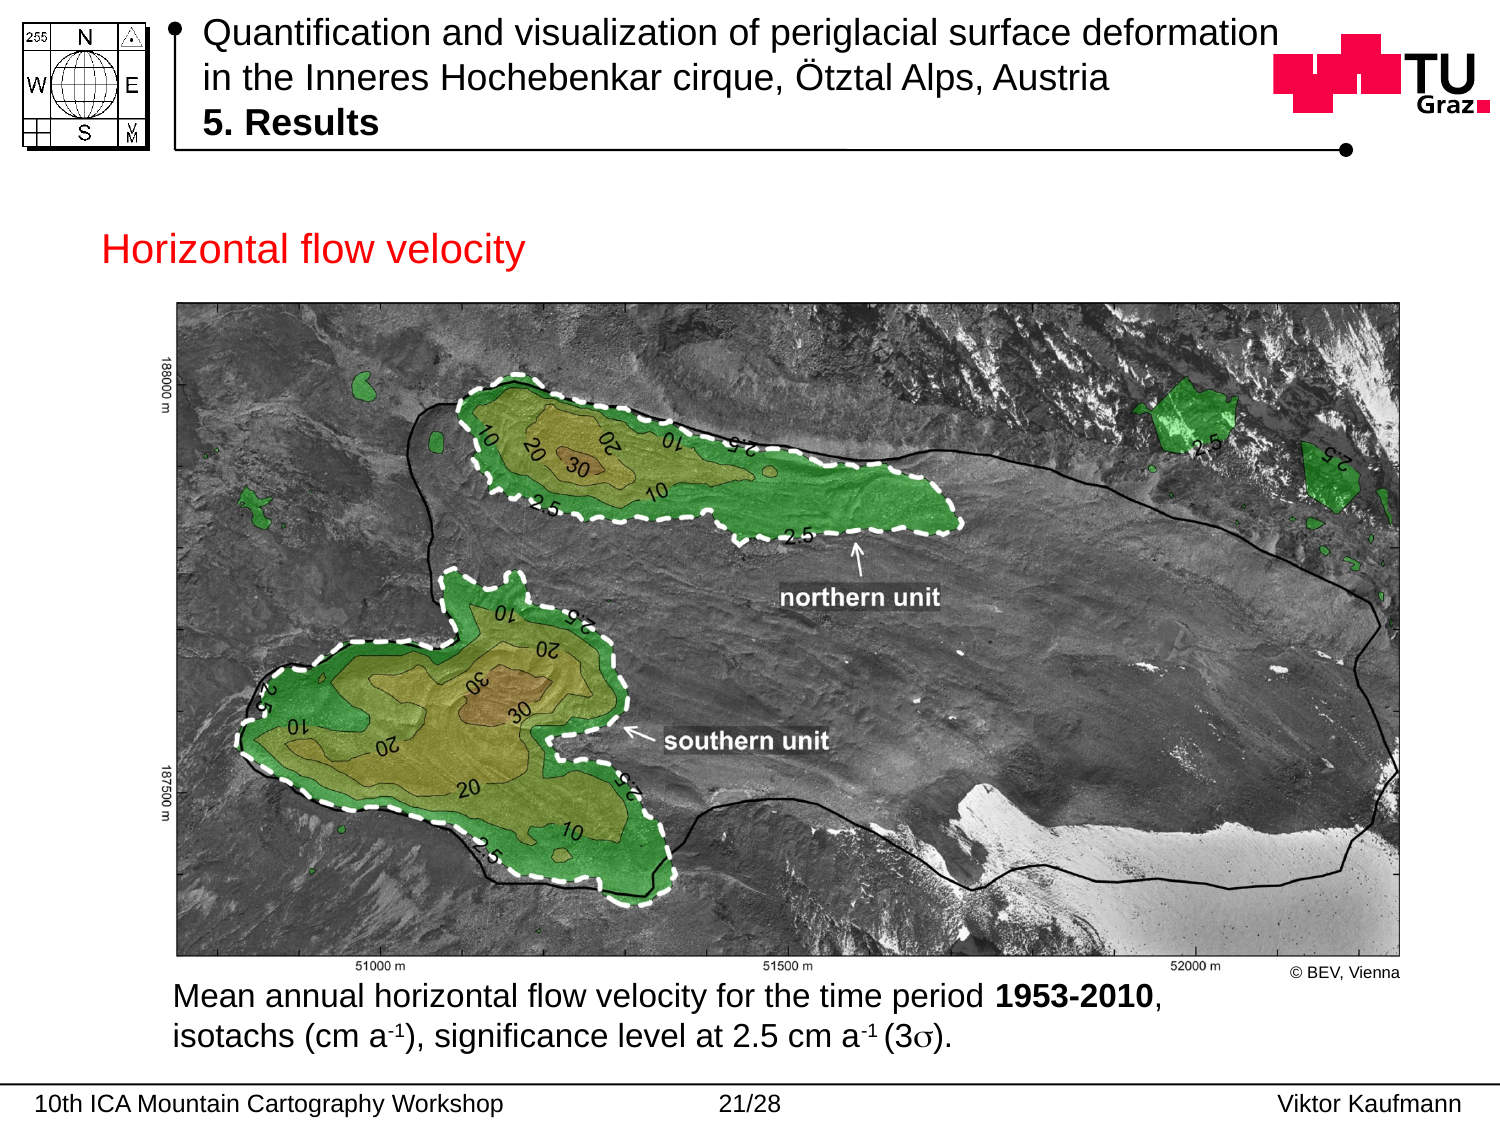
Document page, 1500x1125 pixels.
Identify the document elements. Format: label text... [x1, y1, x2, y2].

text_box Horizontal flow velocity [86, 214, 691, 279]
text_box © BEV, Vienna [1275, 954, 1416, 990]
title Quantification and visualization of periglacial surface deformation in the Inneres Hochebenkar cirque, Ötztal Alps, Austria 5. Results [187, 0, 1300, 203]
picture [22, 22, 150, 151]
text_box Mean annual horizontal flow velocity for the time period 1953-2010, isotachs (cm a-1), significance level at 2.5 cm a-1 (3). [158, 978, 1282, 1101]
picture [159, 302, 1400, 973]
